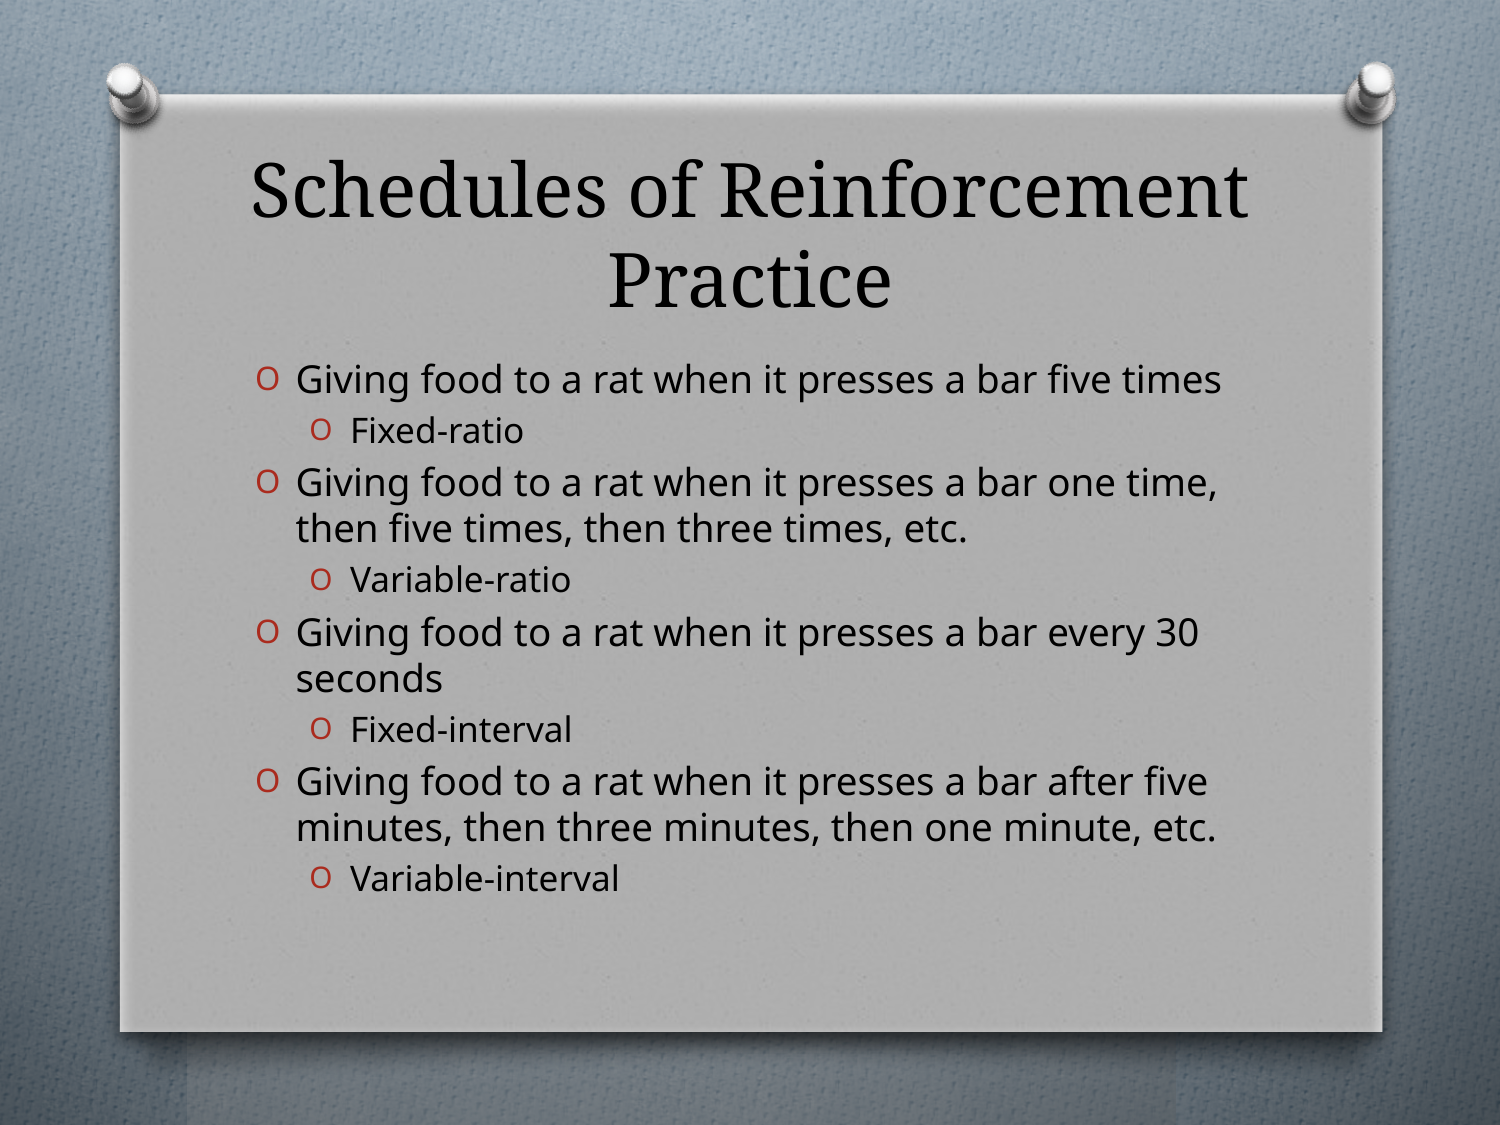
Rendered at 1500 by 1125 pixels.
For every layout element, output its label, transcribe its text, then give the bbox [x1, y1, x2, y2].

picture [75, 29, 198, 153]
picture [1317, 35, 1439, 156]
title Schedules of Reinforcement Practice [179, 134, 1323, 332]
list Giving food to a rat when it presses a bar five times Fixed-ratio Giving food to a rat when it presses a bar one time, then five times, then three times, etc. Variable-ratio Giving food to a rat when it presses a bar every 30 seconds Fixed-interval Giving food to a rat when it presses a bar after five minutes, then three minutes, then one minute, etc. Variable-interval [240, 347, 1257, 939]
